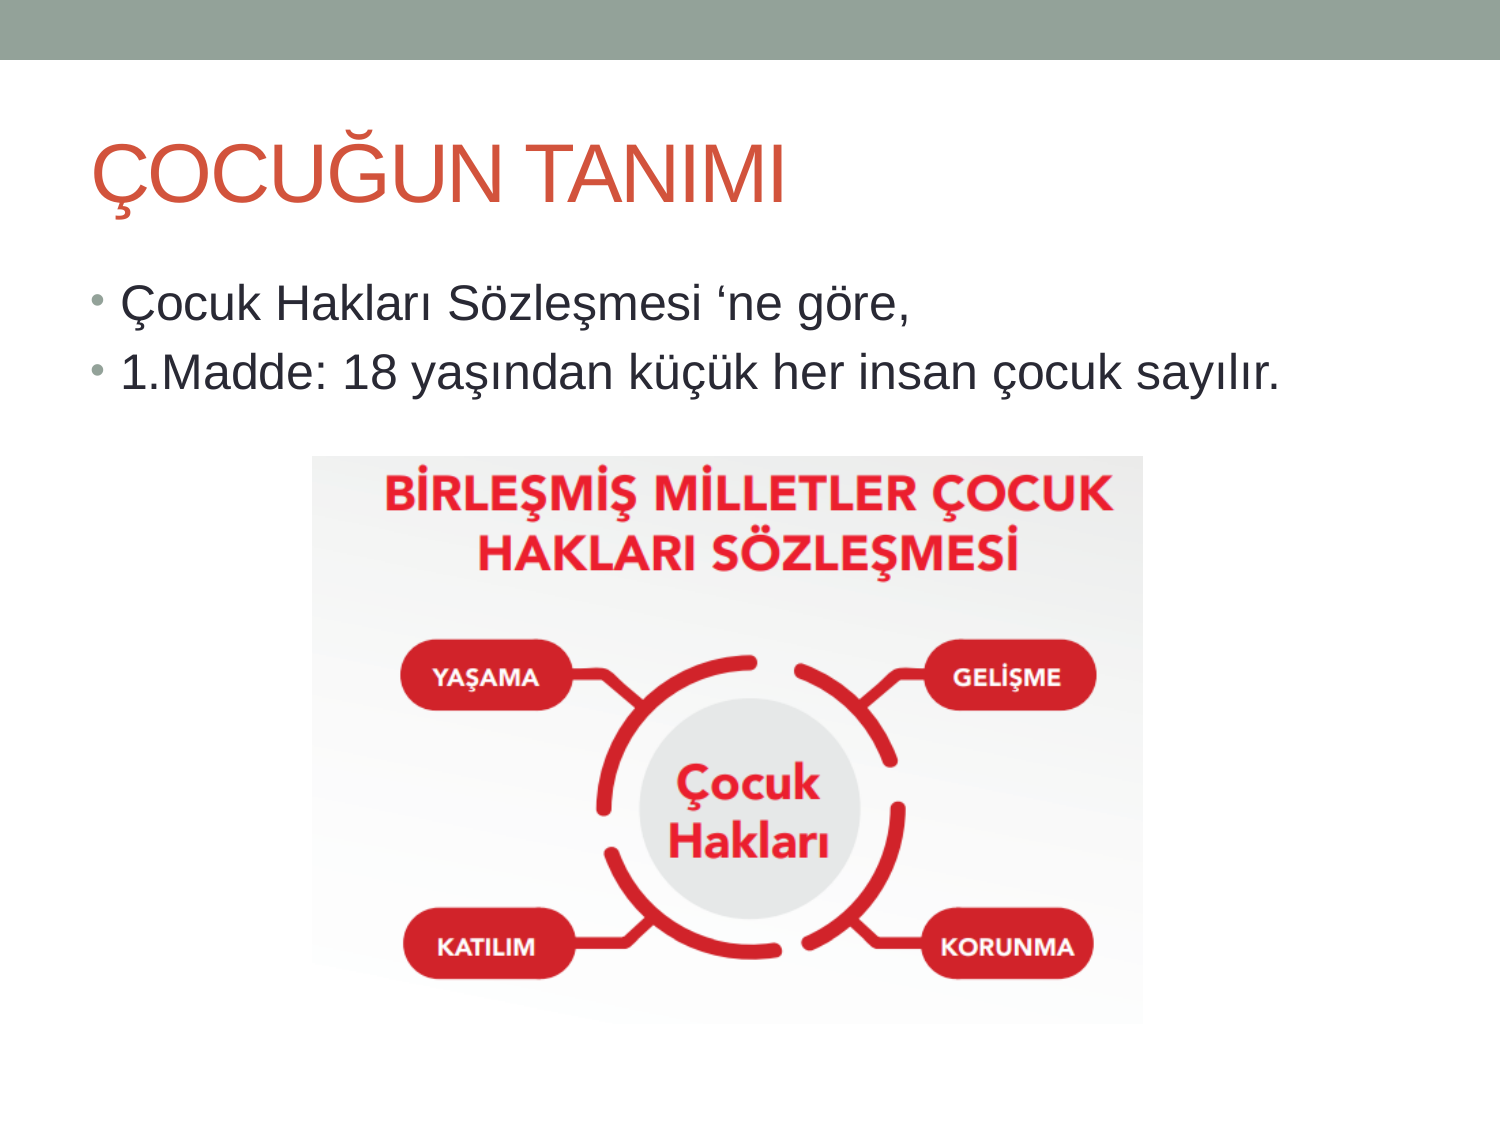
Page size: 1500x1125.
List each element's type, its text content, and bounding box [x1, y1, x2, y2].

list Çocuk Hakları Sözleşmesi ‘ne göre, 1.Madde: 18 yaşından küçük her insan çocuk sayılır. [75, 262, 1425, 1063]
picture [312, 455, 1143, 1024]
title ÇOCUĞUN TANIMI [75, 87, 1425, 250]
